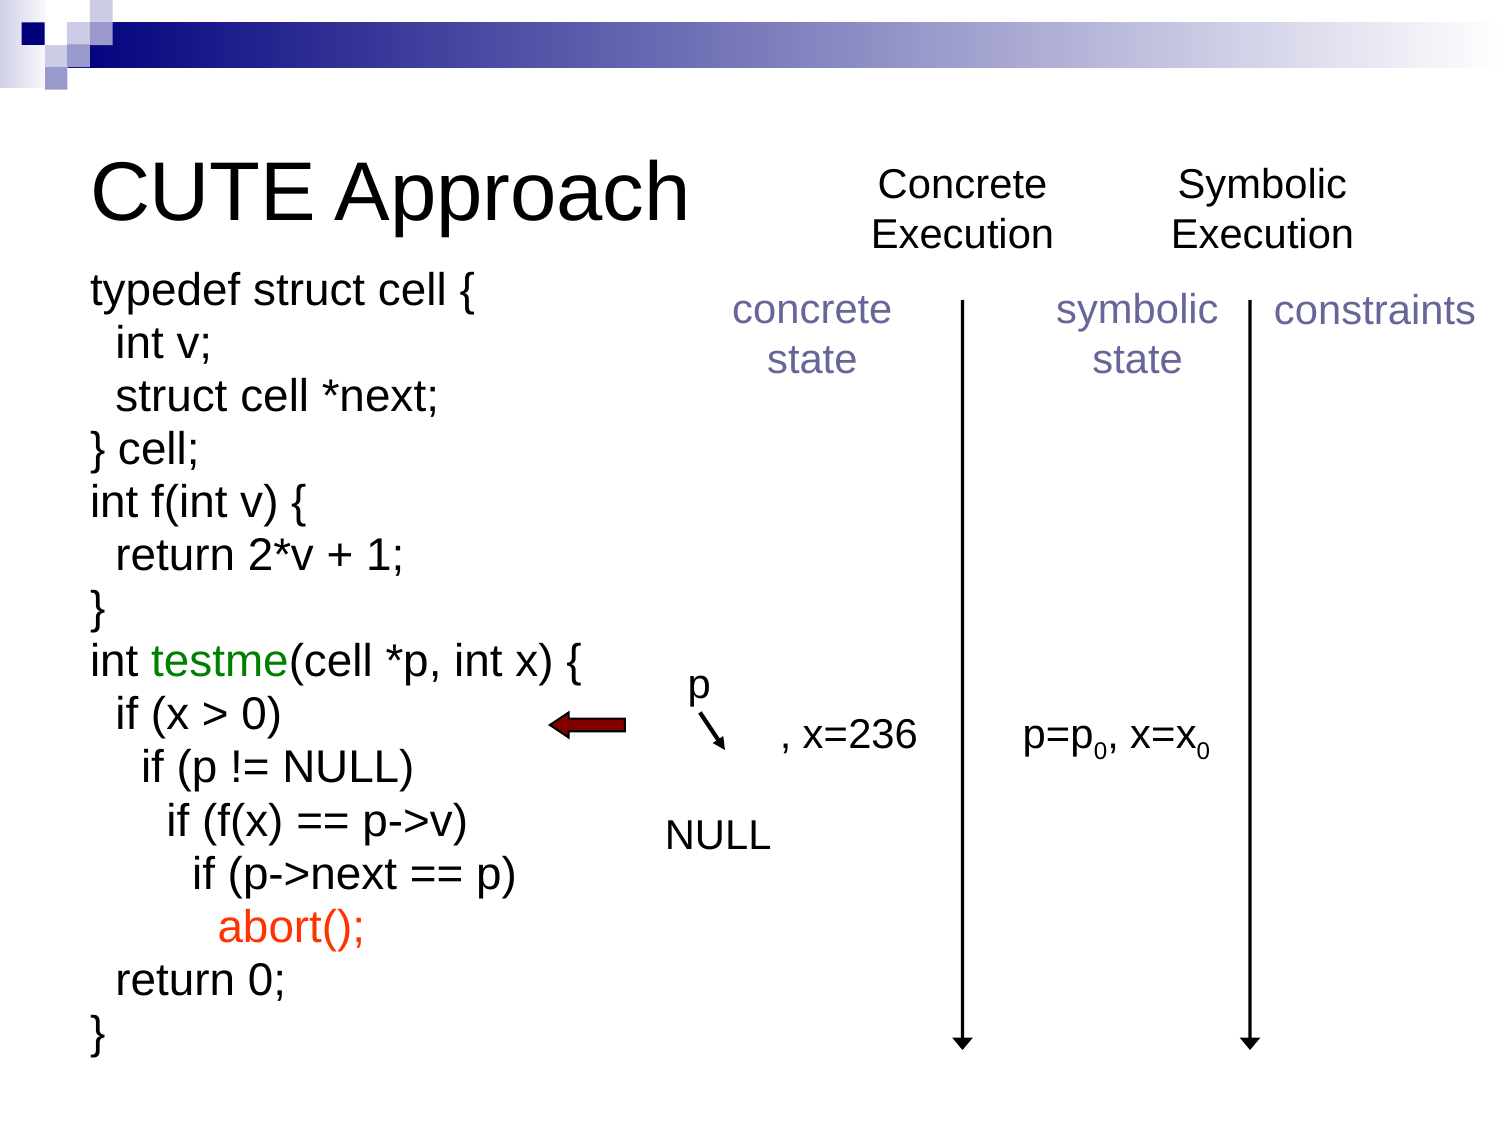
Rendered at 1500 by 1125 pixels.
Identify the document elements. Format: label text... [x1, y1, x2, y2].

list typedef struct cell { int v; struct cell *next; } cell; int f(int v) { return 2*v + 1; } int testme(cell *p, int x) { if (x > 0) if (p != NULL) if (f(x) == p->v) if (p->next == p) abort(); return 0; } [75, 262, 738, 963]
text_box [952, 824, 973, 1051]
text_box [1239, 399, 1261, 1051]
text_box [549, 649, 1226, 816]
text_box Concrete Execution [837, 149, 1088, 265]
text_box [699, 274, 1500, 391]
title CUTE Approach [75, 75, 1425, 273]
text_box Symbolic Execution [1137, 149, 1388, 265]
